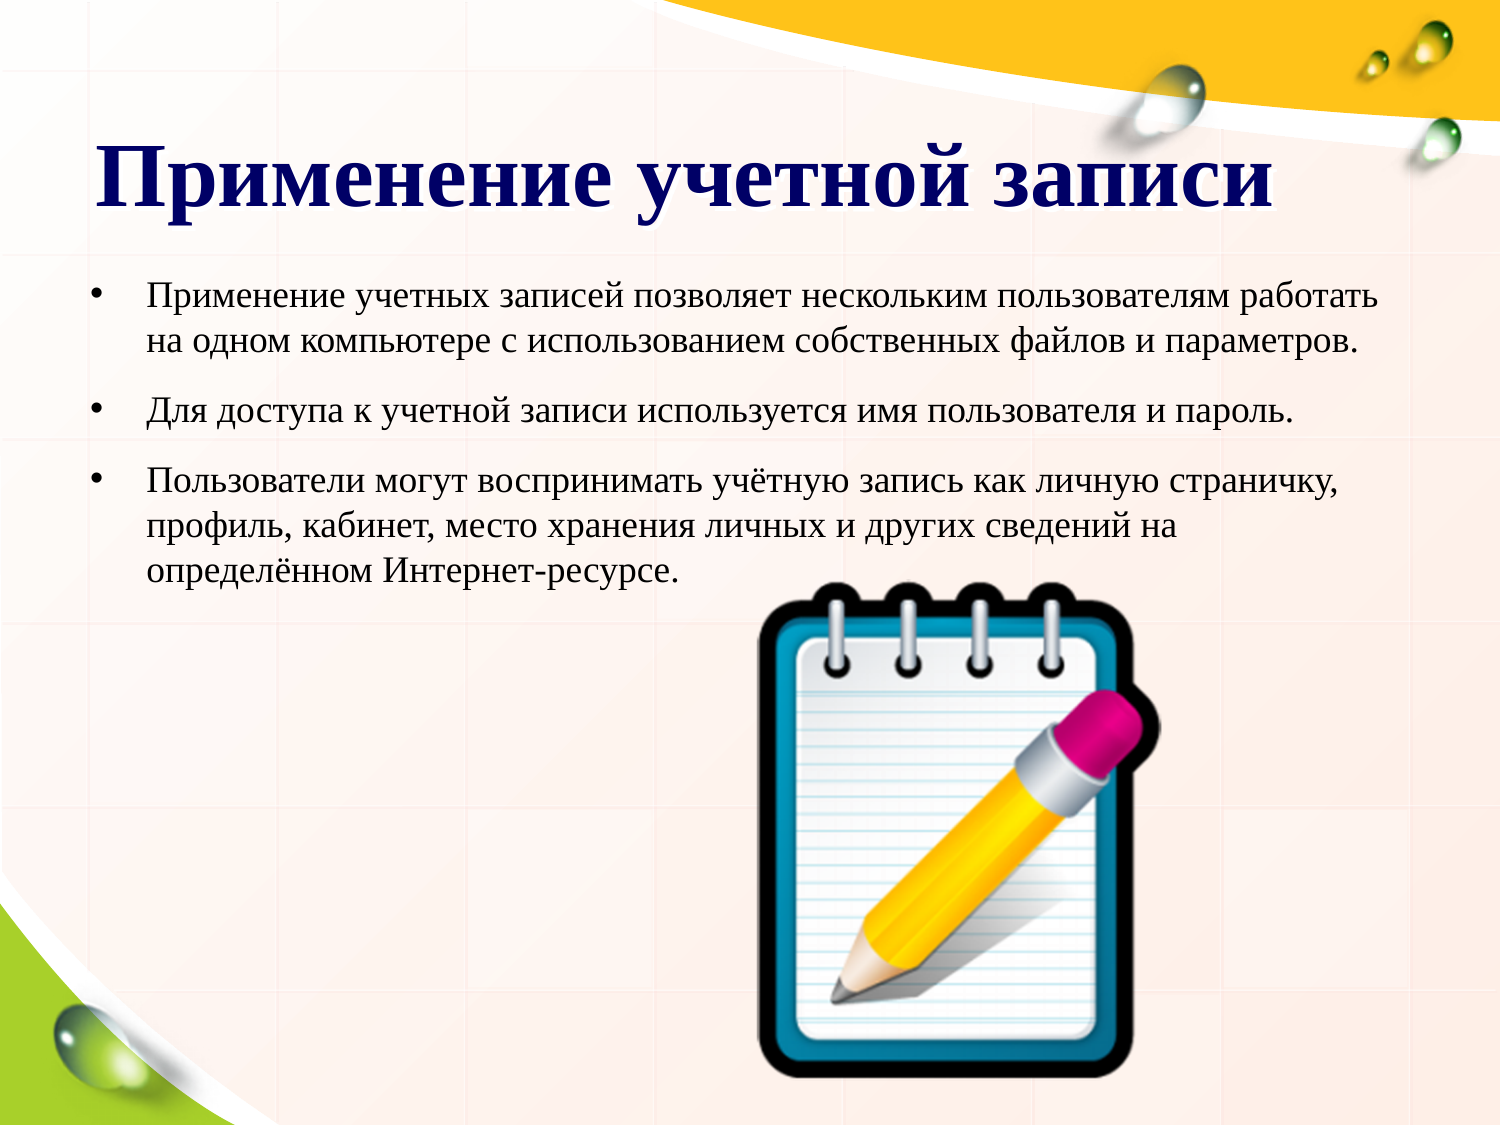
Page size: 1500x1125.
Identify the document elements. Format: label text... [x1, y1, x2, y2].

picture [0, 945, 230, 1125]
picture [1071, 0, 1500, 306]
list Применение учетных записей позволяет нескольким пользователям работать на одном компьютере с использованием собственных файлов и параметров. Для доступа к учетной записи используется имя пользователя и пароль. Пользователи могут воспринимать учётную запись как личную страничку, профиль, кабинет, место хранения личных и других сведений на определённом Интернет-ресурсе. [75, 262, 1425, 1005]
title Применение учетной записи [80, 149, 1431, 302]
picture [691, 573, 1208, 1091]
